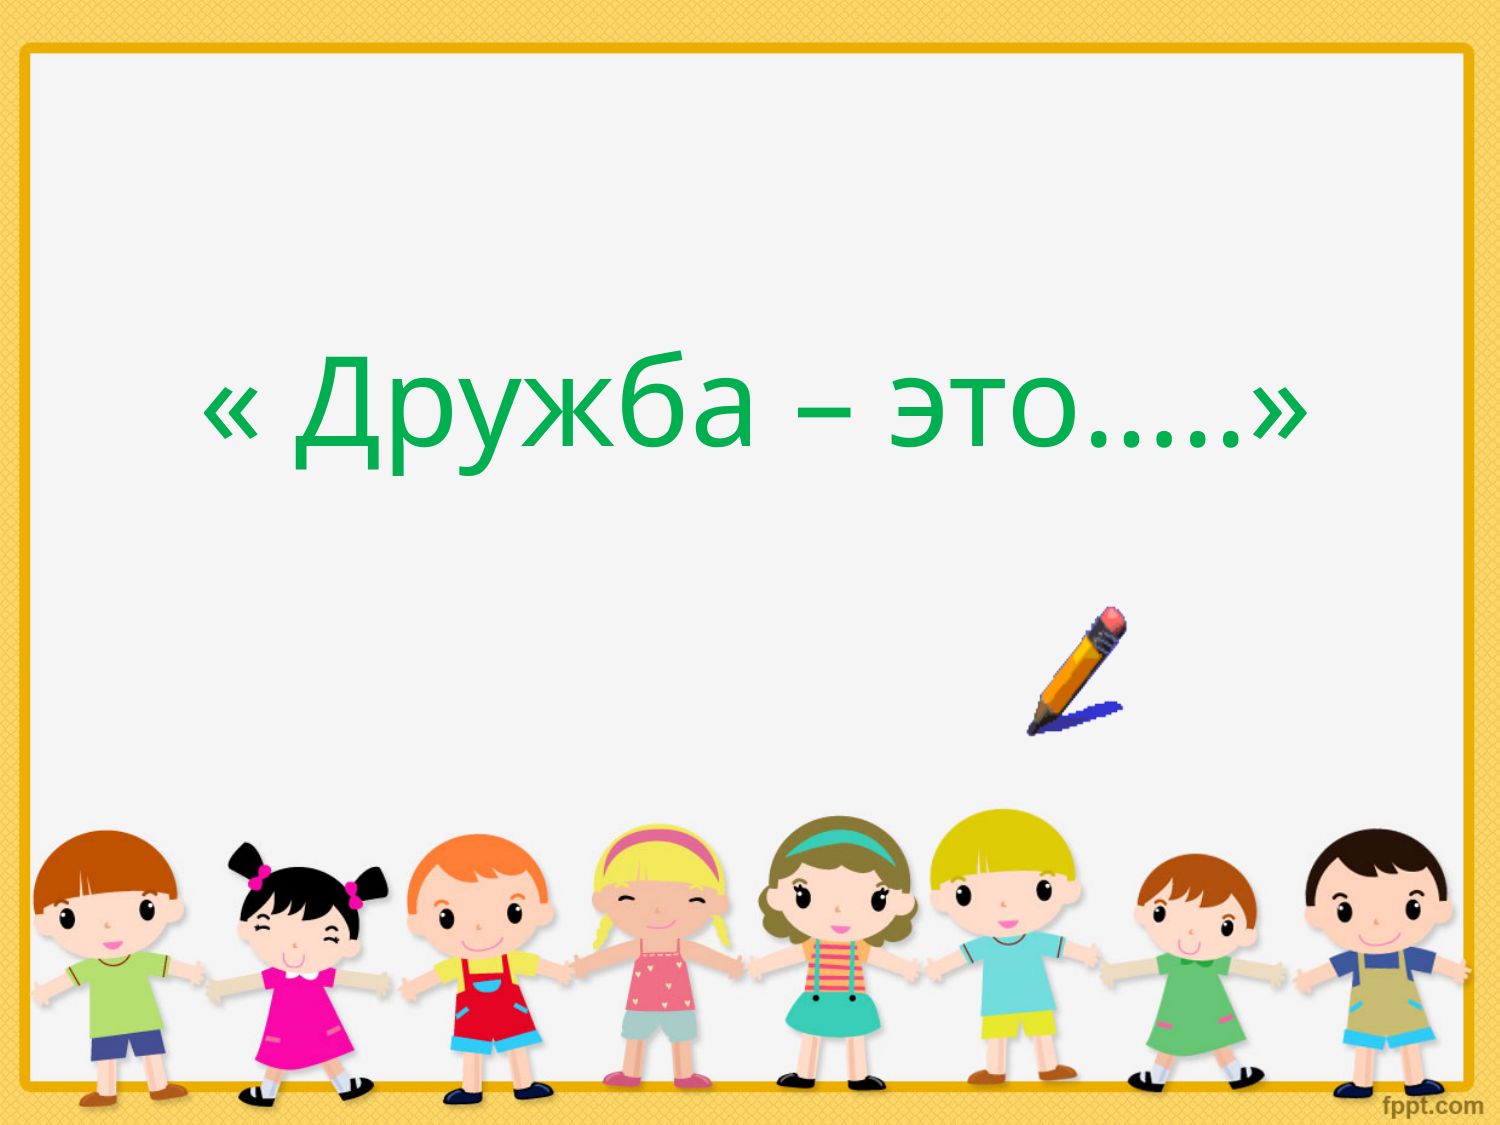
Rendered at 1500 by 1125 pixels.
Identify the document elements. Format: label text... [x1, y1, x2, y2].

picture [0, 0, 1500, 1125]
text_box « Дружба – это…..» [184, 314, 1328, 480]
